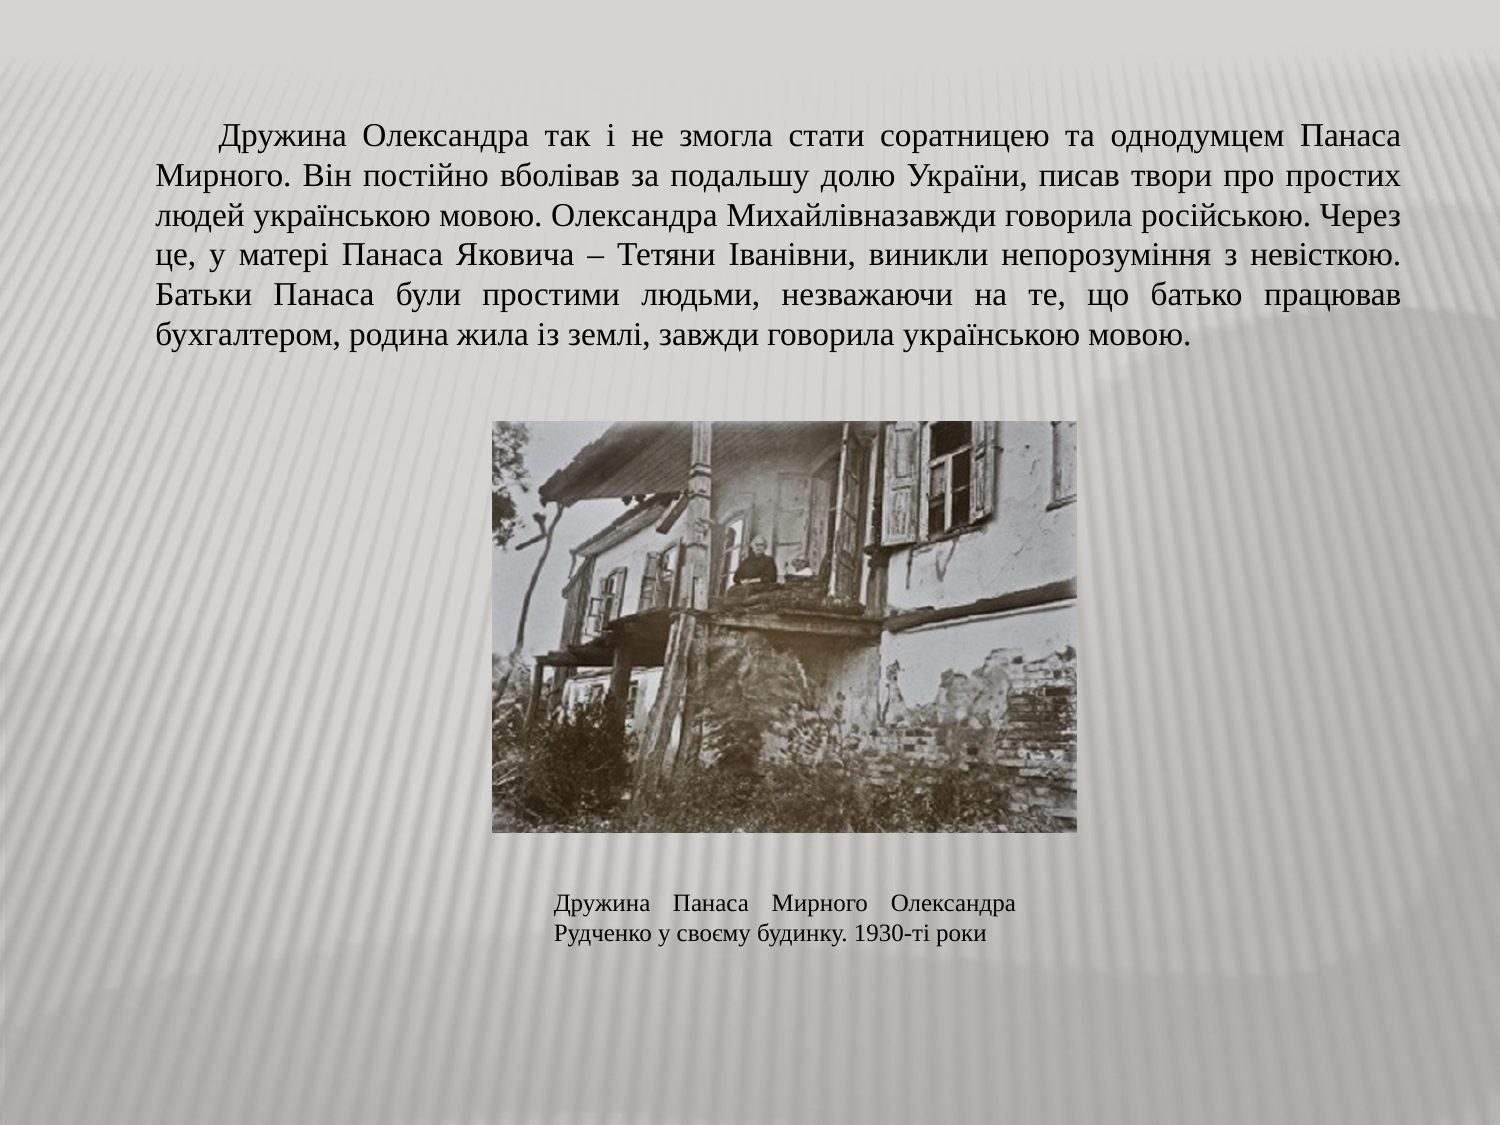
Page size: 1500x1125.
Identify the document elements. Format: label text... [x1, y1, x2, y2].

text_box Дружина Панаса Мирного Олександра Рудченко у своєму будинку. 1930-ті роки [538, 878, 1032, 954]
picture [491, 421, 1078, 833]
text_box Дружина Олександра так і не змогла стати соратницею та однодумцем Панаса Мирного. Він постійно вболівав за подальшу долю України, писав твори про простих людей українською мовою. Олександра Михайлівназавжди говорила російською. Через це, у матері Панаса Яковича – Тетяни Іванівни, виникли непорозуміння з невісткою. Батьки Панаса були простими людьми, незважаючи на те, що батько працював бухгалтером, родина жила із землі, завжди говорила українською мовою. [140, 105, 1418, 360]
